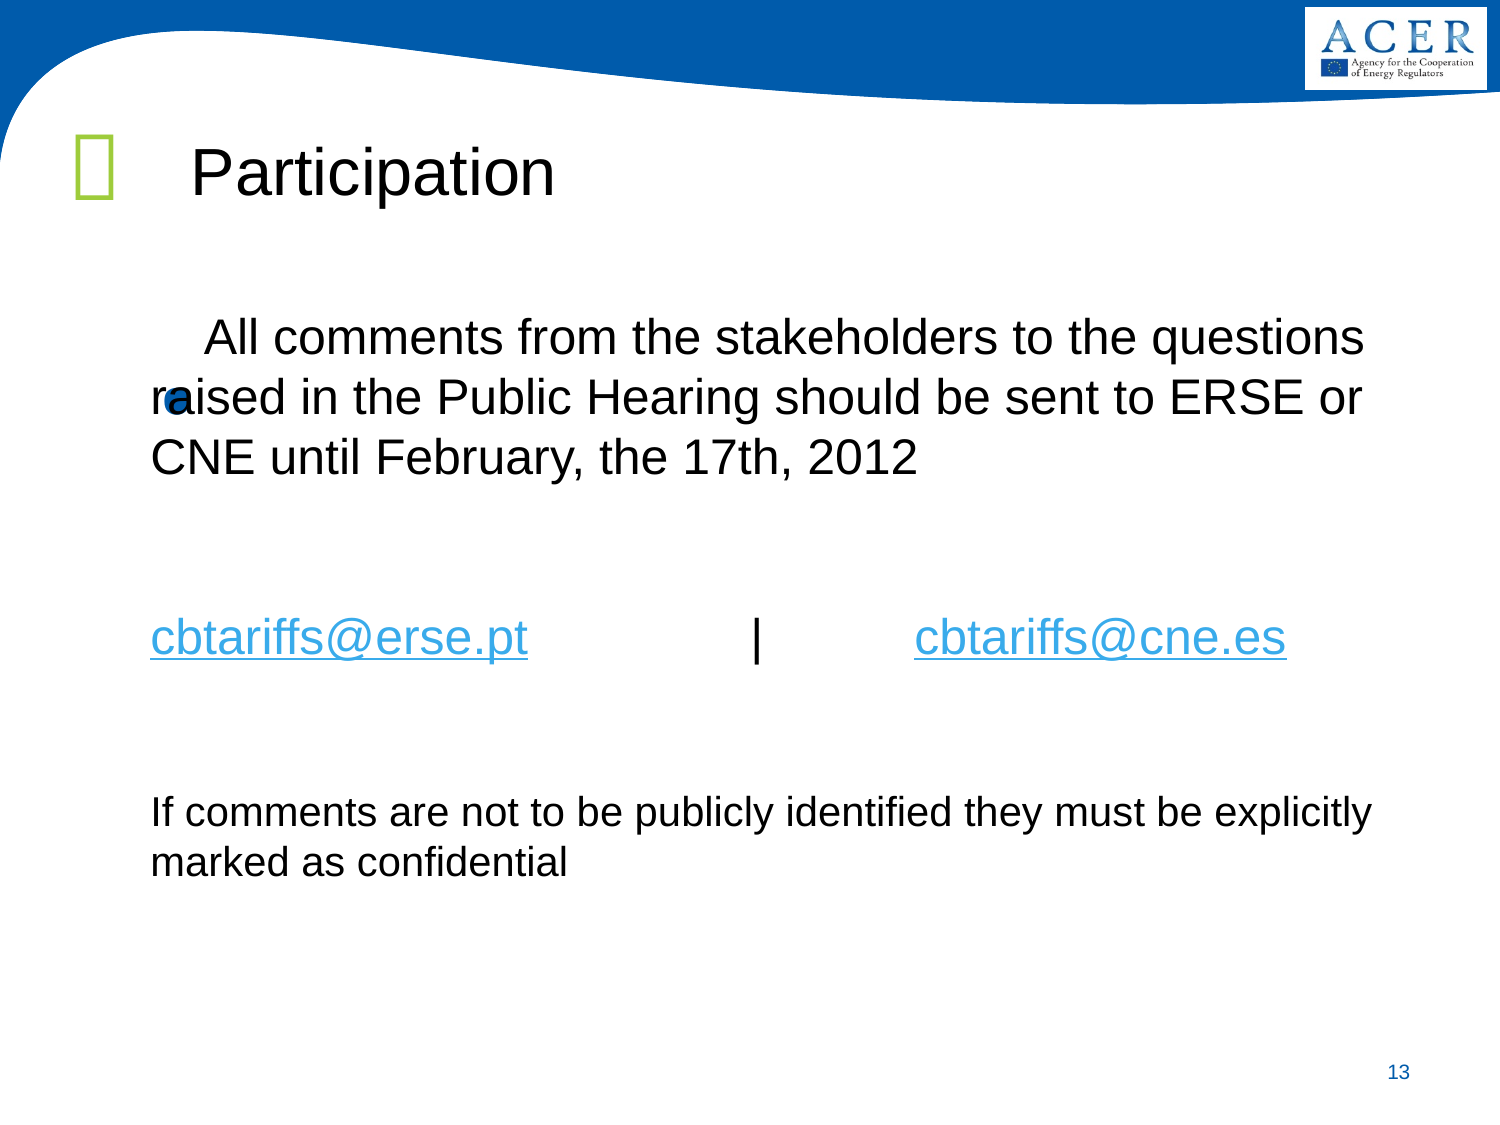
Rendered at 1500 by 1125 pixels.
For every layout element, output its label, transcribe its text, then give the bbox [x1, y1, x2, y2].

list Participation [175, 113, 1500, 217]
picture [1305, 7, 1487, 90]
list All comments from the stakeholders to the questions raised in the Public Hearing should be sent to ERSE or CNE until February, the 17th, 2012 cbtariffs@erse.pt | cbtariffs@cne.es If comments are not to be publicly identified they must be explicitly marked as confidential [135, 296, 1448, 1024]
title Consulta Pública sobre harmonização das tarifas de interligação de gás natural entre Portugal e Espanha [160, 125, 1448, 256]
